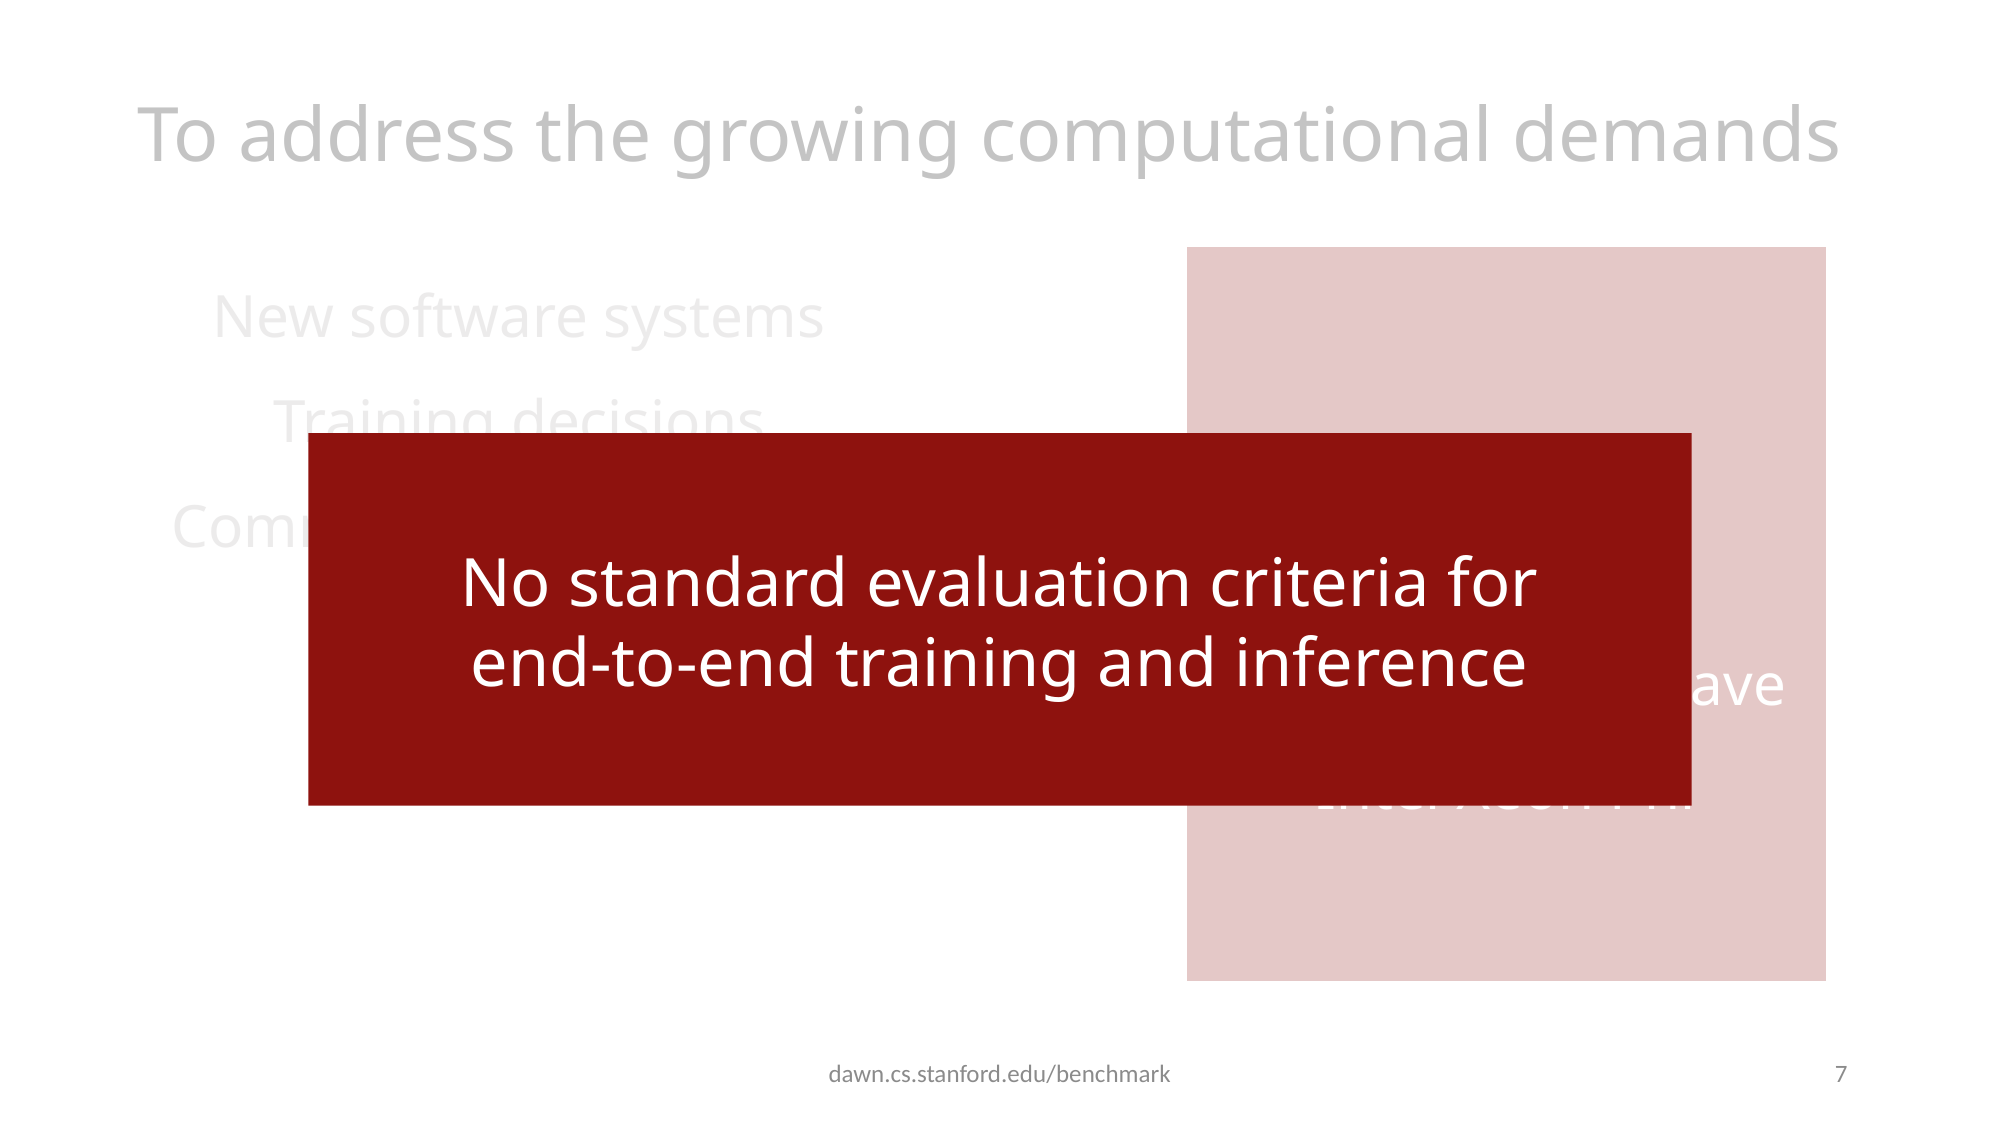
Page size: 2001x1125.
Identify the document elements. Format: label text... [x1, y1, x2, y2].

text_box [307, 432, 1693, 807]
footer dawn.cs.stanford.edu/benchmark [662, 1042, 1338, 1103]
text_box [0, 0, 2000, 1016]
slide_number 7 [1412, 1042, 1863, 1103]
text_box No standard evaluation criteria for end-to-end training and inference [445, 532, 1555, 708]
